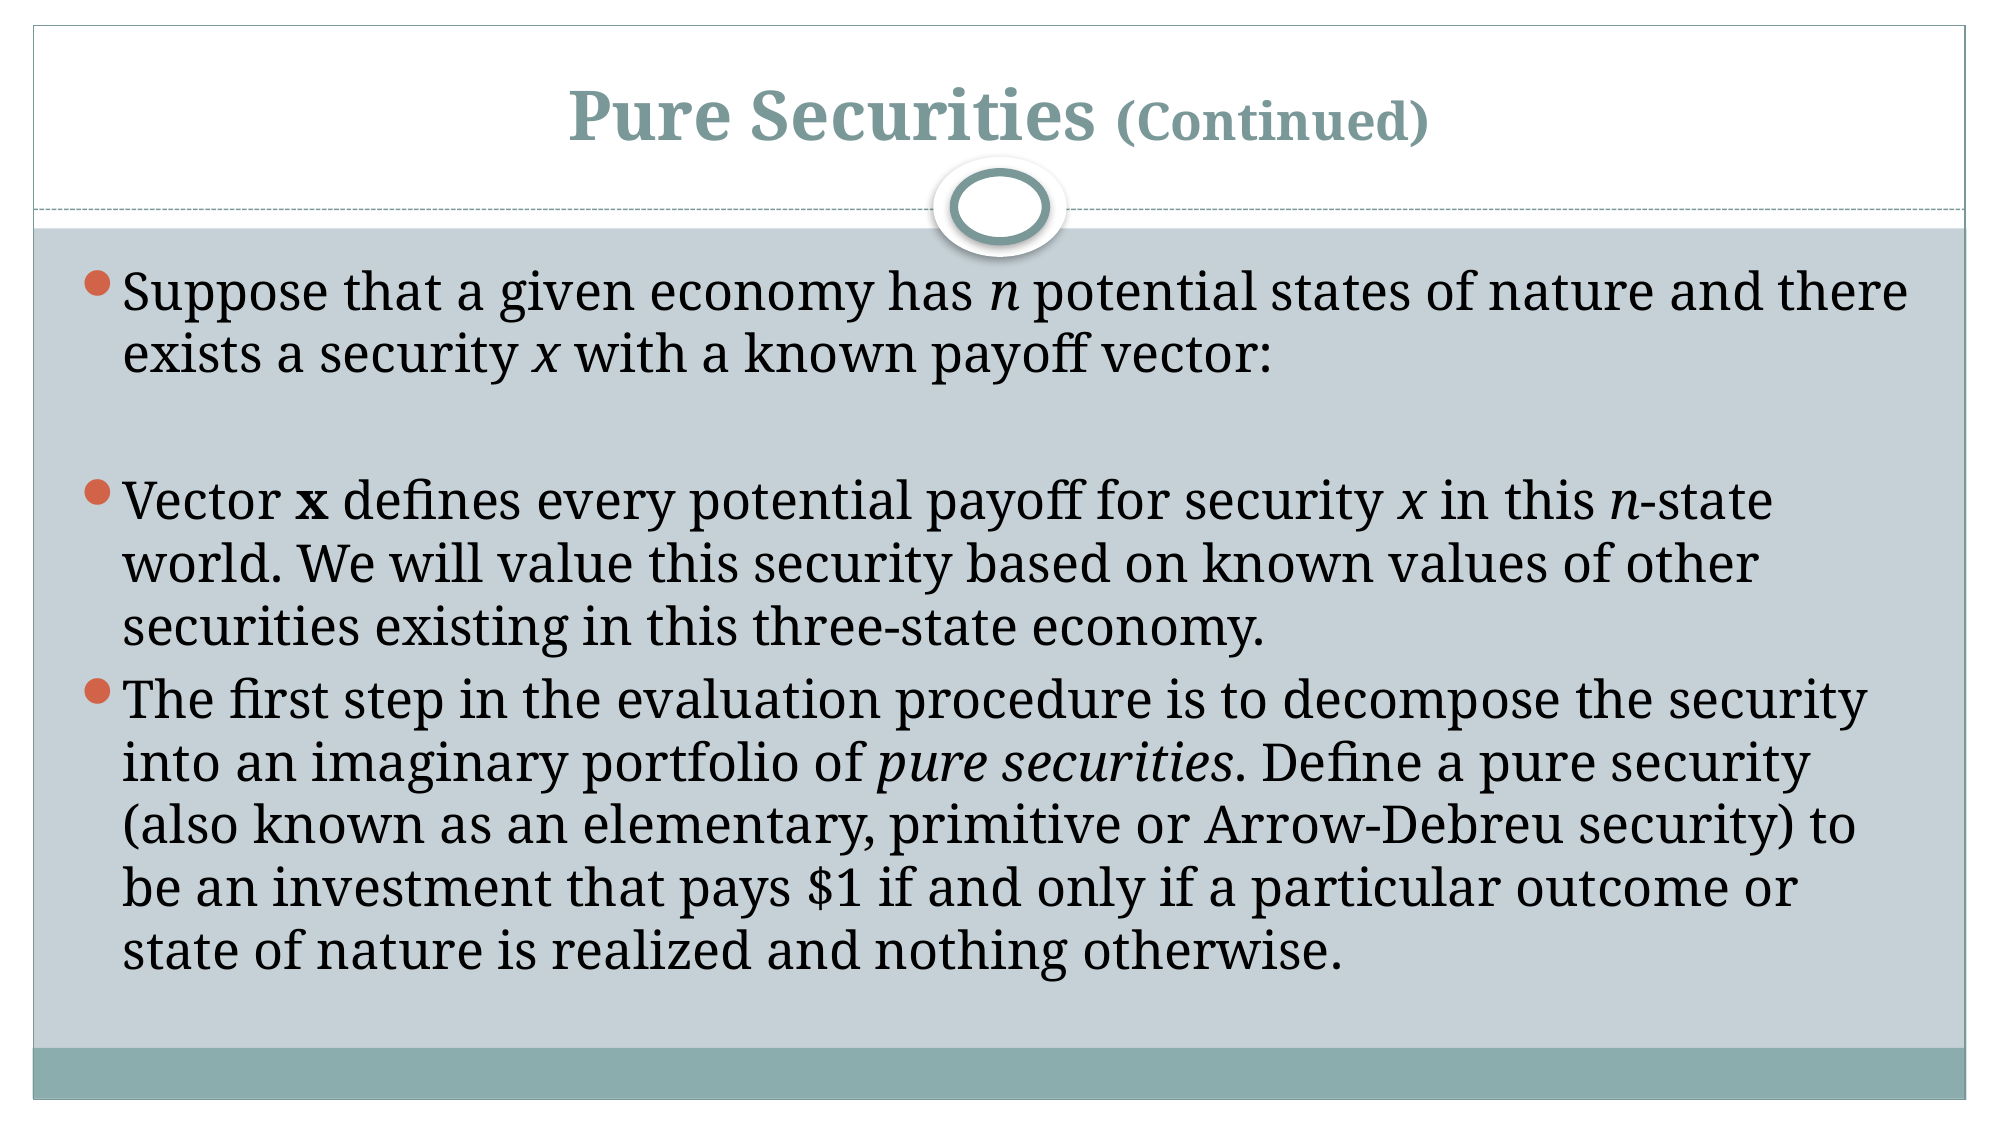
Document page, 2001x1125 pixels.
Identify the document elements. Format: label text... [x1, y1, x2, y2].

title Pure Securities (Continued) [66, 37, 1933, 162]
